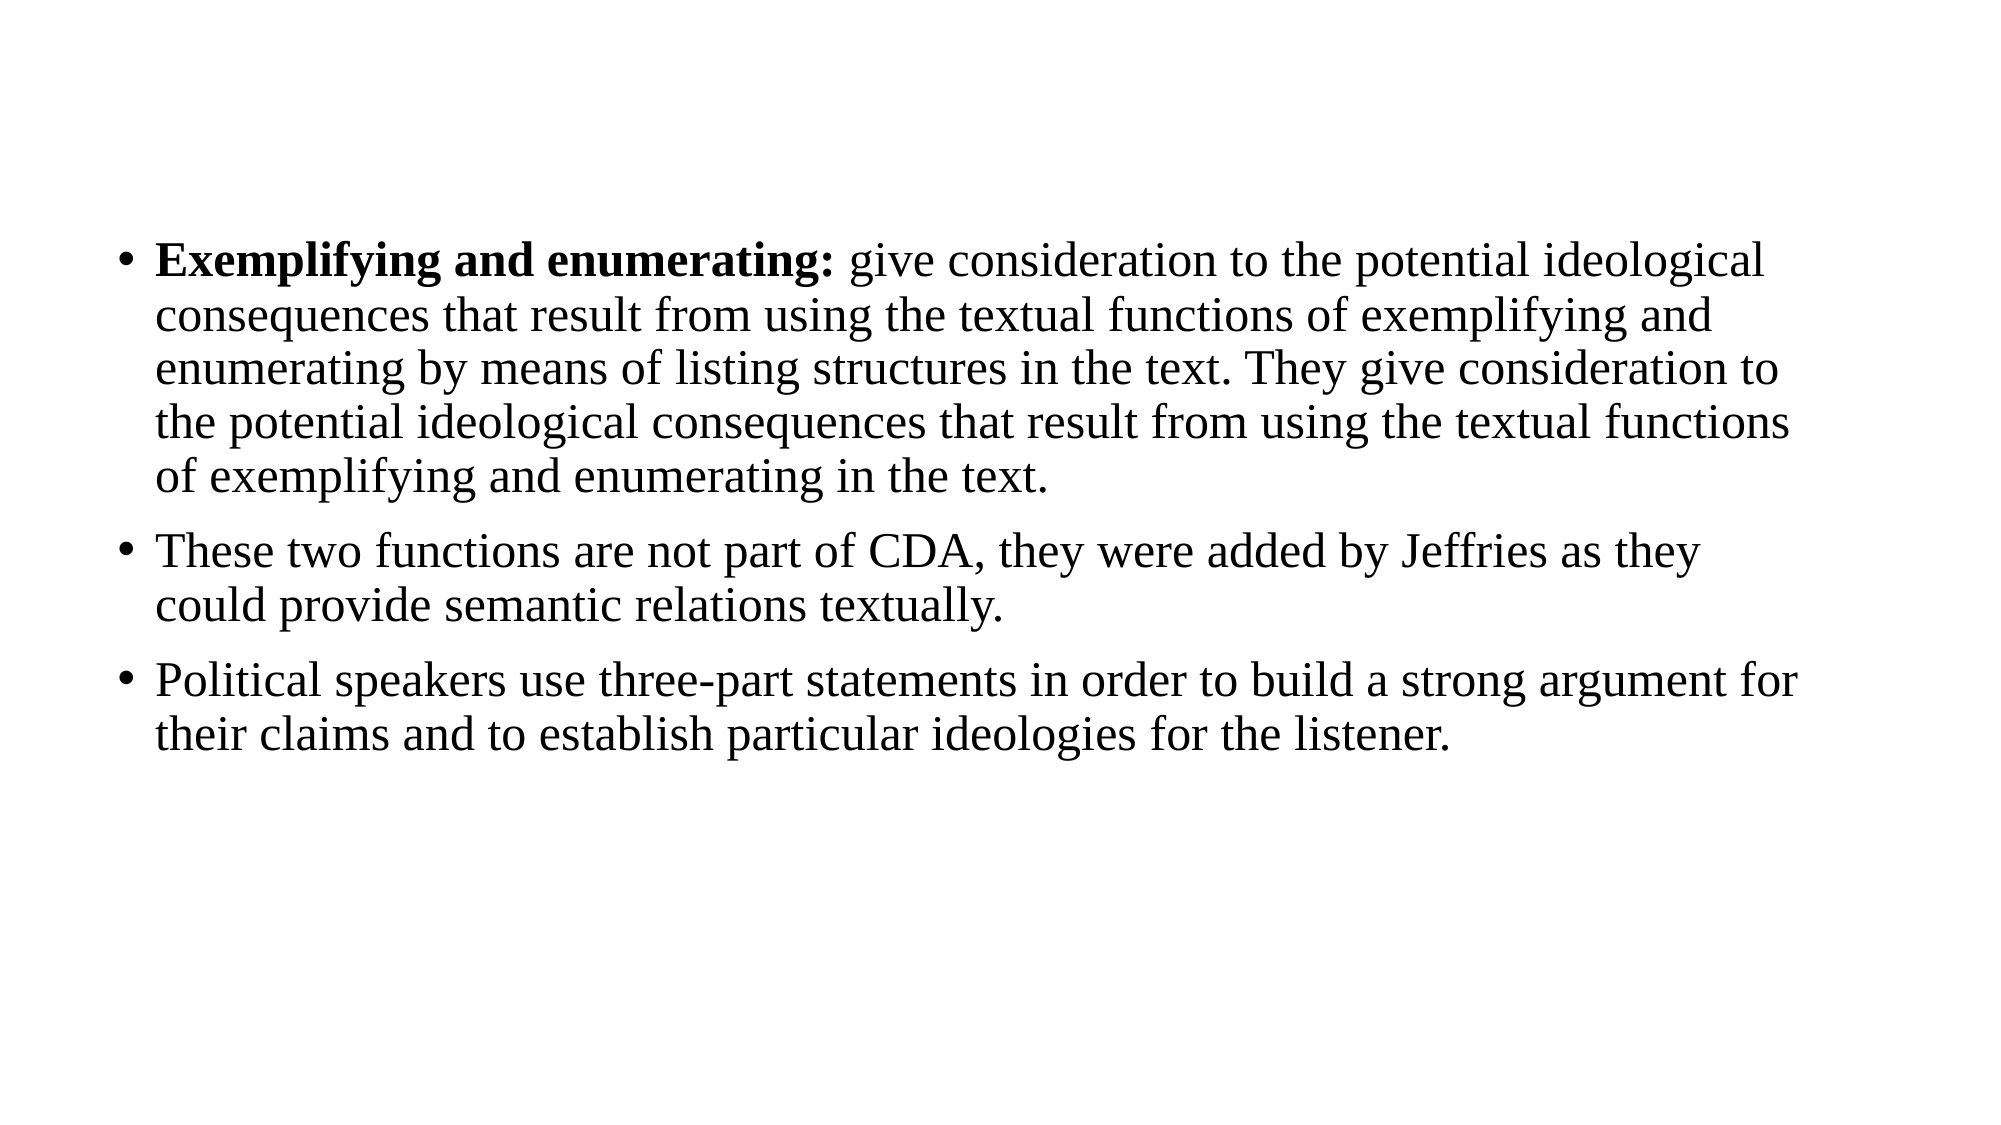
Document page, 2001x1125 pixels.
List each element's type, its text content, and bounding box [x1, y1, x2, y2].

list Exemplifying and enumerating: give consideration to the potential ideological consequences that result from using the textual functions of exemplifying and enumerating by means of listing structures in the text. They give consideration to the potential ideological consequences that result from using the textual functions of exemplifying and enumerating in the text. These two functions are not part of CDA, they were added by Jeffries as they could provide semantic relations textually. Political speakers use three-part statements in order to build a strong argument for their claims and to establish particular ideologies for the listener. [102, 226, 1828, 827]
